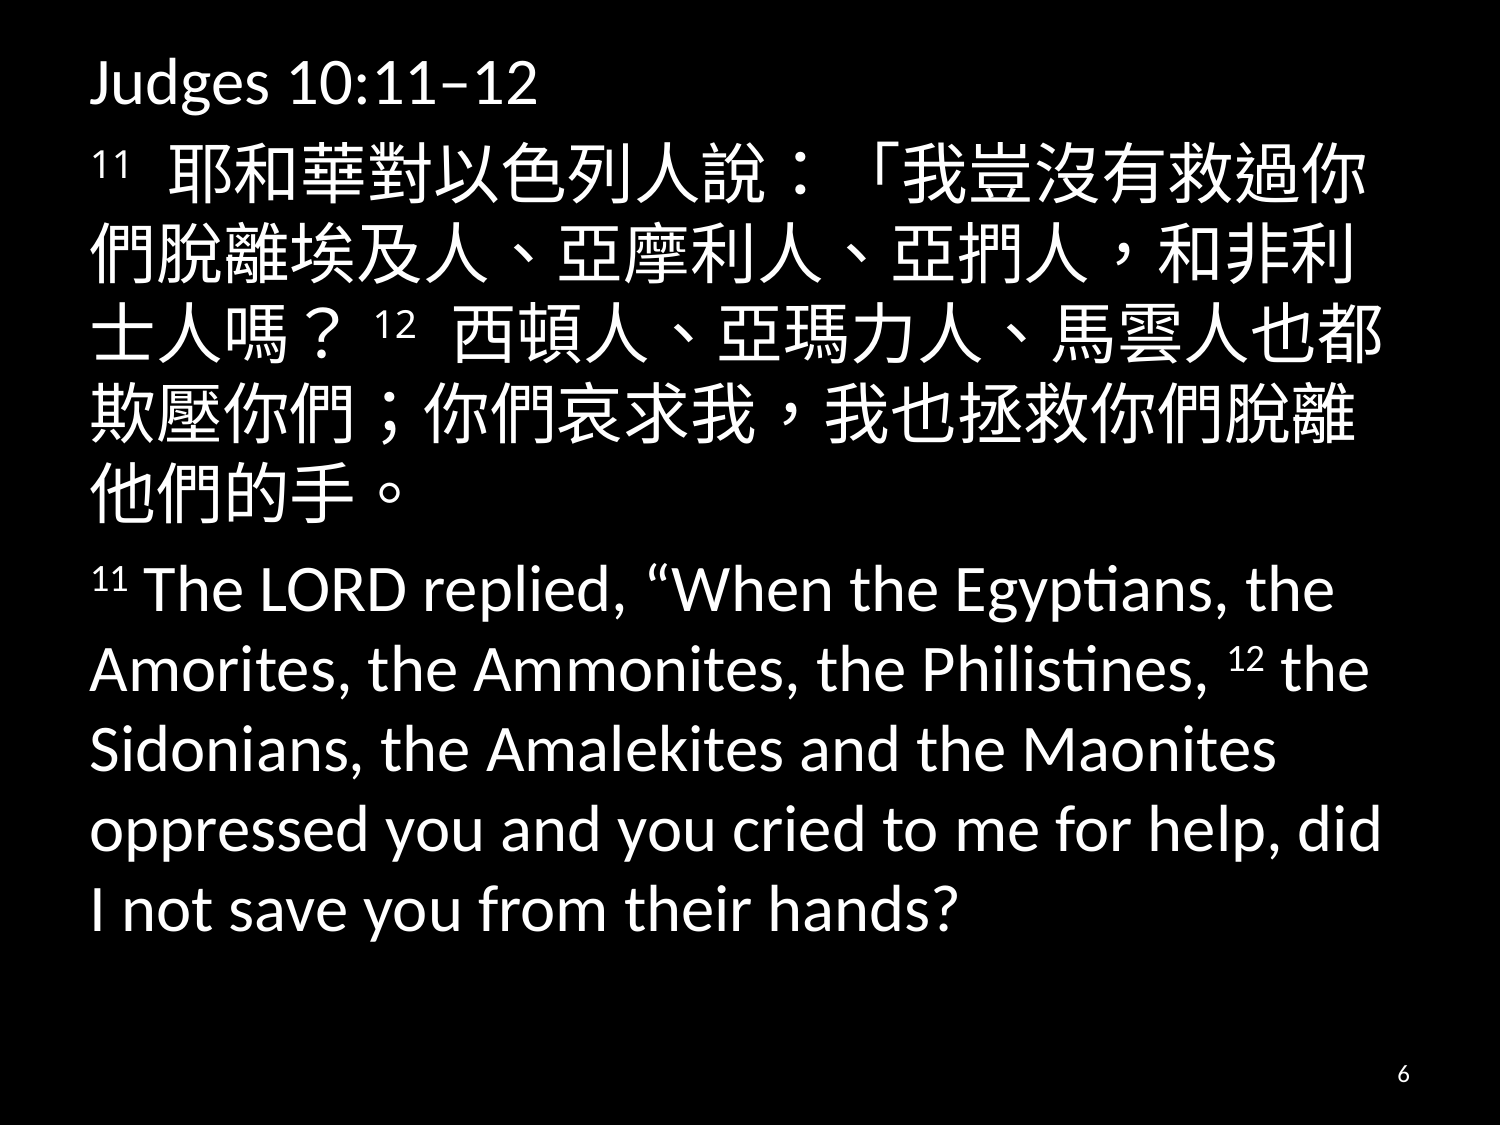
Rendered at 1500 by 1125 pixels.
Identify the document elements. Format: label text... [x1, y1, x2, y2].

slide_number 6 [1074, 1042, 1425, 1103]
list Judges 10:11–12 11 耶和華對以色列人說：「我豈沒有救過你們脫離埃及人、亞摩利人、亞捫人，和非利士人嗎？12 西頓人、亞瑪力人、馬雲人也都欺壓你們；你們哀求我，我也拯救你們脫離他們的手。 11 The Lord replied, “When the Egyptians, the Amorites, the Ammonites, the Philistines, 12 the Sidonians, the Amalekites and the Maonites oppressed you and you cried to me for help, did I not save you from their hands? [74, 30, 1426, 1005]
